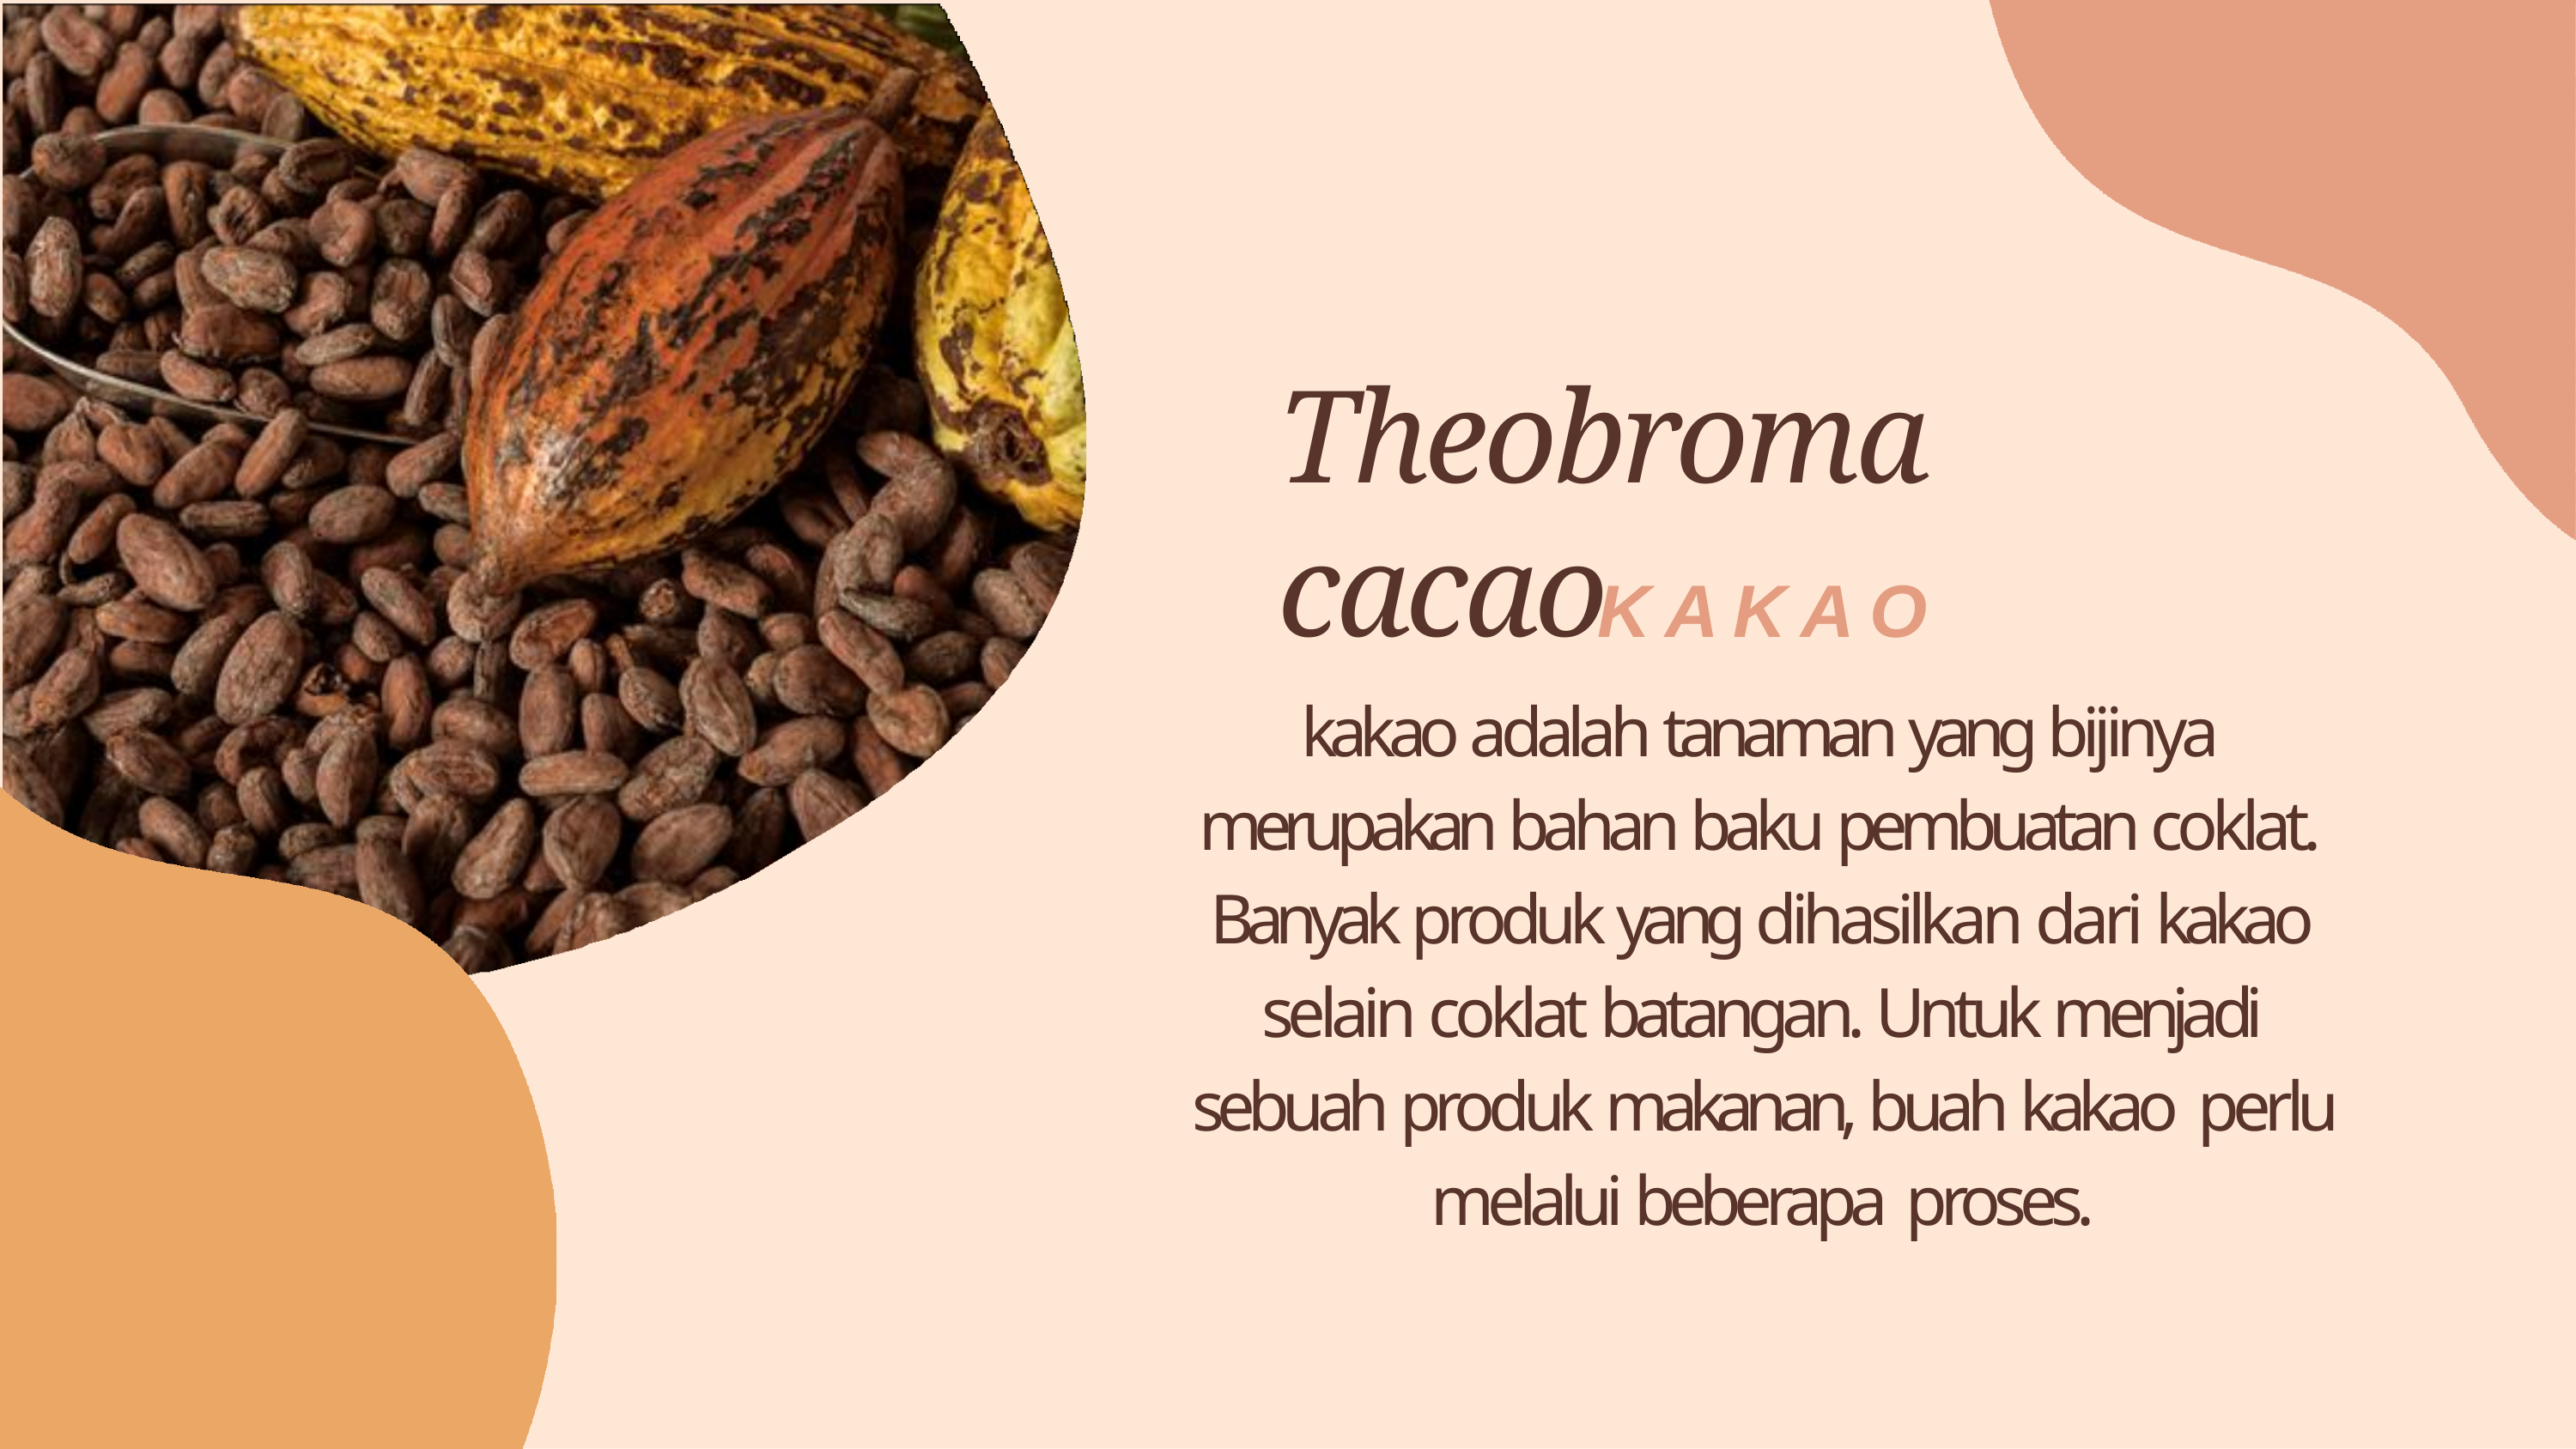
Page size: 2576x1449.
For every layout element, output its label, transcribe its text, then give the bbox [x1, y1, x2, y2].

text_box KAKAO kakao adalah tanaman yang bijinya merupakan bahan baku pembuatan coklat. Banyak produk yang dihasilkan dari kakao selain coklat batangan. Untuk menjadi sebuah produk makanan, buah kakao perlu melalui beberapa proses. [1167, 520, 2358, 1240]
text_box [1989, 0, 2576, 541]
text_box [0, 0, 1087, 1449]
title Theobroma cacao [1276, 353, 1989, 520]
